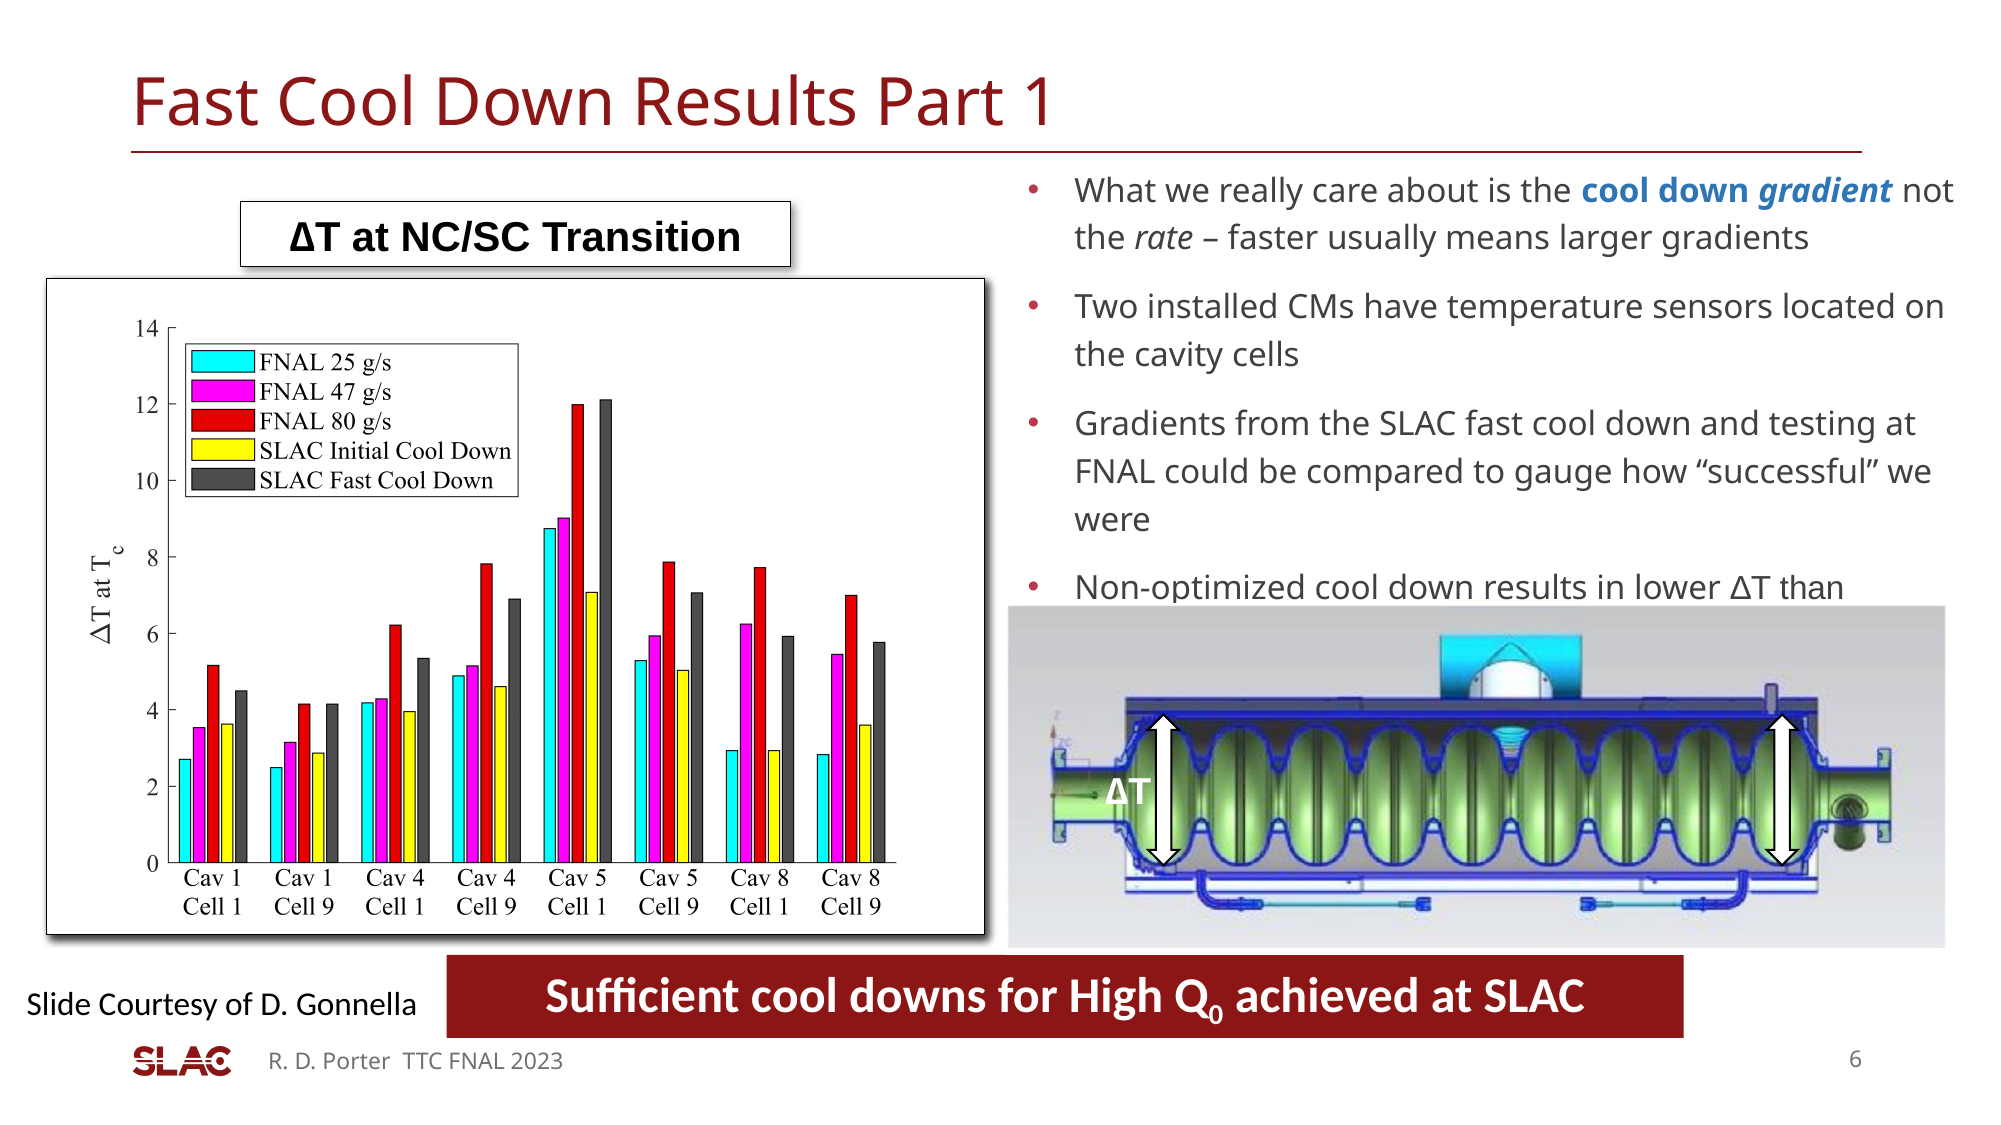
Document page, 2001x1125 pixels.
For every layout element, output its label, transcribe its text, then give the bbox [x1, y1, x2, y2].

picture [129, 1043, 235, 1079]
picture [1005, 603, 1951, 955]
footer R. D. Porter TTC FNAL 2023 [268, 1030, 1229, 1091]
list What we really care about is the cool down gradient not the rate – faster usually means larger gradients Two installed CMs have temperature sensors located on the cavity cells Gradients from the SLAC fast cool down and testing at FNAL could be compared to gauge how “successful” we were Non-optimized cool down results in lower ∆T than achieved at the test stands Fast cool down process produces similar gradients to FNAL CMTF We are now able to routinely achieve similar temperature gradients across the cavities to what was achieved during CM testing [1027, 153, 1972, 884]
slide_number 6 [1412, 1030, 1863, 1091]
text_box ∆T at NC/SC Transition [240, 201, 791, 267]
title Fast Cool Down Results Part 1 [131, 43, 1863, 148]
text_box Sufficient cool downs for High Q0 achieved at SLAC [446, 954, 1684, 1038]
picture [46, 278, 985, 935]
text_box Slide Courtesy of D. Gonnella [11, 975, 462, 1030]
